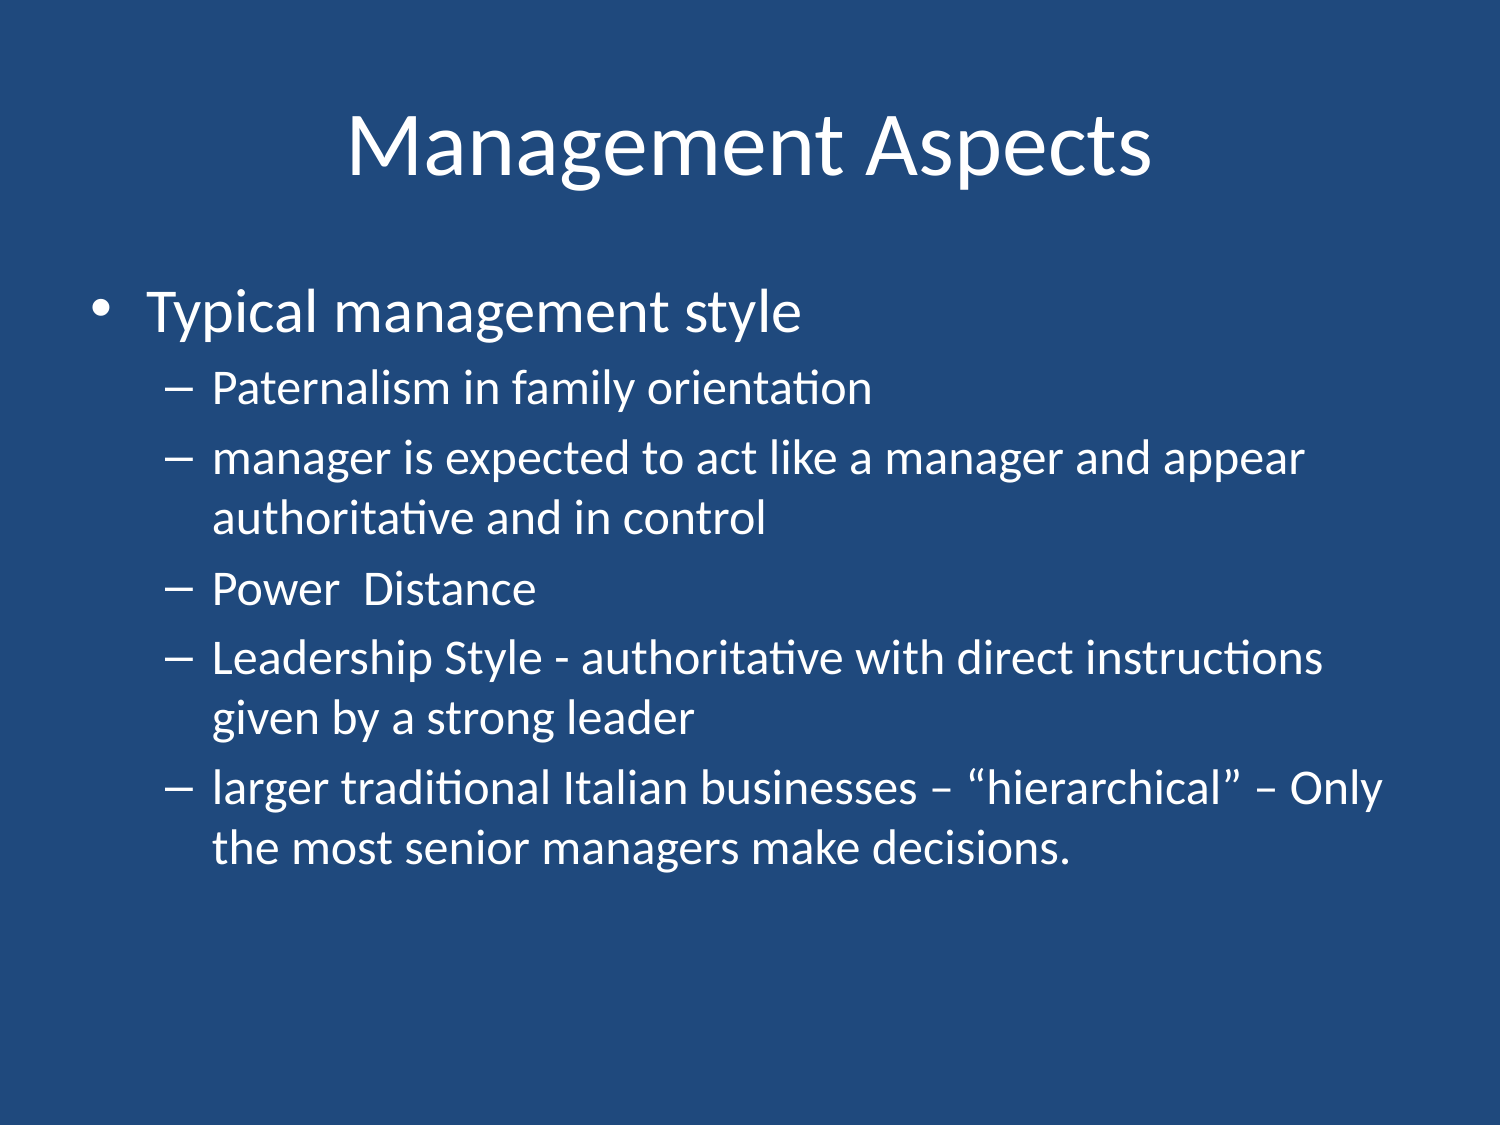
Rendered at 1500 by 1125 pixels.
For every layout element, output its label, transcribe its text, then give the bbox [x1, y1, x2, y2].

title Management Aspects [75, 45, 1425, 233]
list Typical management style Paternalism in family orientation manager is expected to act like a manager and appear authoritative and in control Power Distance Leadership Style - authoritative with direct instructions given by a strong leader larger traditional Italian businesses – “hierarchical” – Only the most senior managers make decisions. [75, 262, 1425, 1090]
